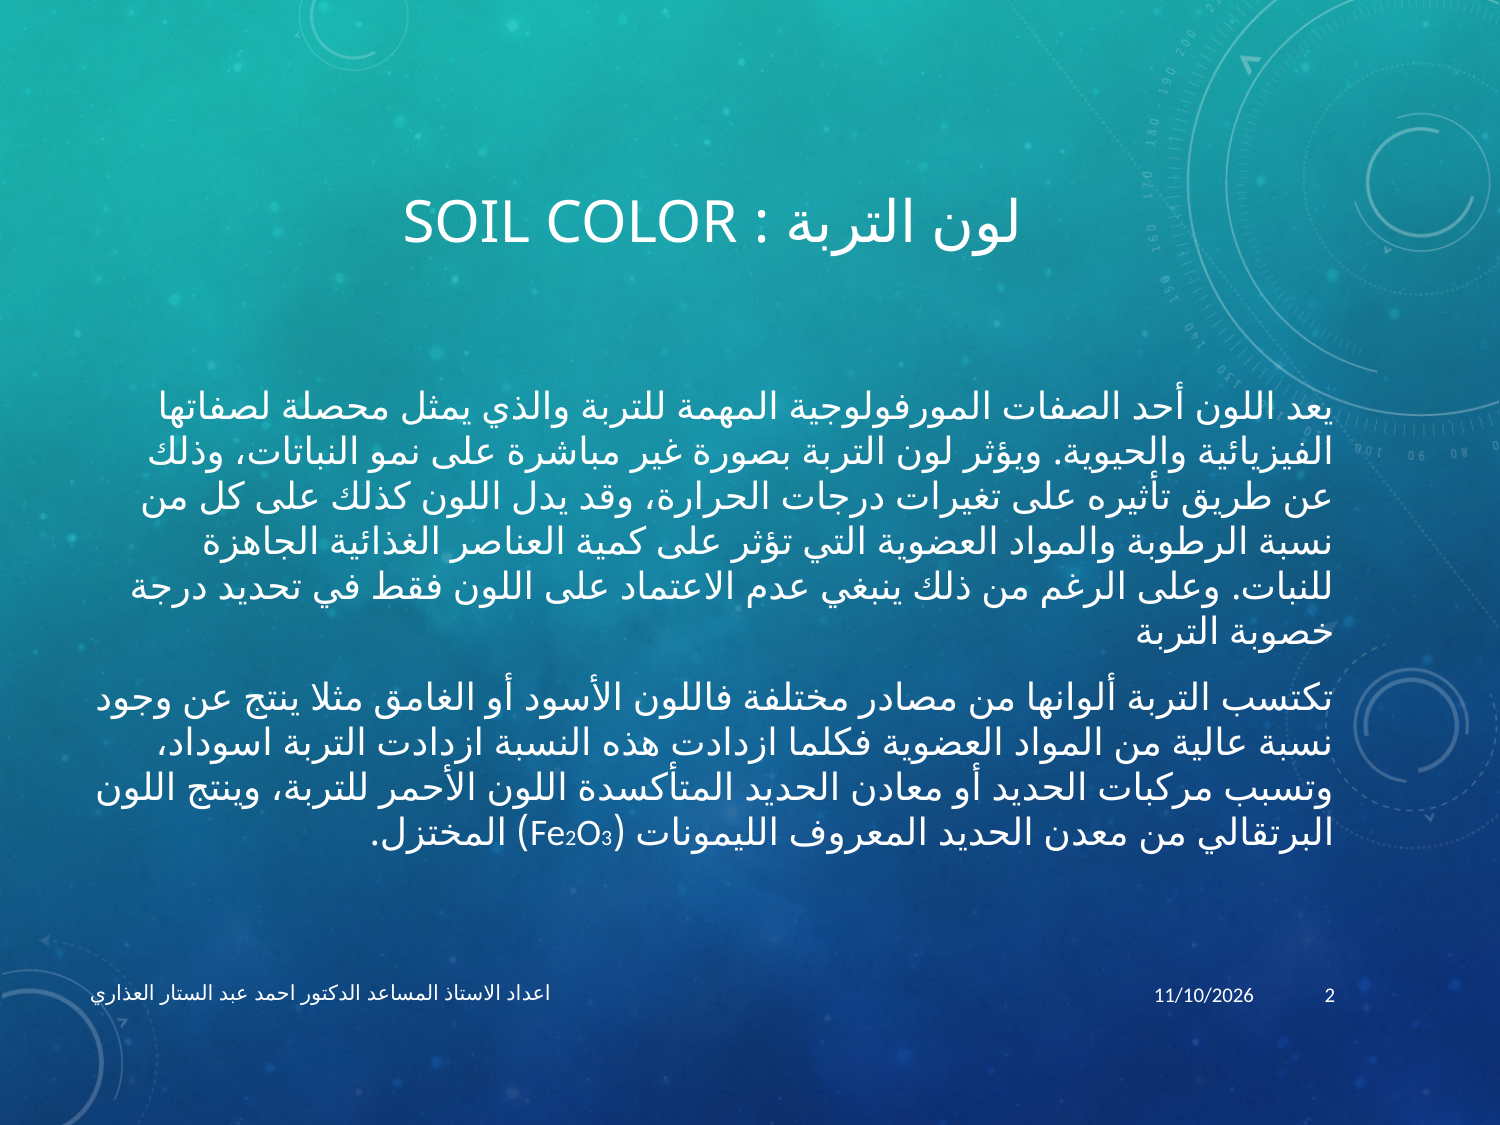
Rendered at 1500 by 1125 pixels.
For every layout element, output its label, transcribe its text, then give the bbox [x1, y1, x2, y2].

list يعد اللون أحد الصفات المورفولوجية المهمة للتربة والذي يمثل محصلة لصفاتها الفيزيائية والحيوية. ويؤثر لون التربة بصورة غير مباشرة على نمو النباتات، وذلك عن طريق تأثيره على تغيرات درجات الحرارة، وقد يدل اللون كذلك على كل من نسبة الرطوبة والمواد العضوية التي تؤثر على كمية العناصر الغذائية الجاهزة للنبات. وعلى الرغم من ذلك ينبغي عدم الاعتماد على اللون فقط في تحديد درجة خصوبة التربة تكتسب التربة ألوانها من مصادر مختلفة فاللون الأسود أو الغامق مثلا ينتج عن وجود نسبة عالية من المواد العضوية فكلما ازدادت هذه النسبة ازدادت التربة اسوداد، وتسبب مركبات الحديد أو معادن الحديد المتأكسدة اللون الأحمر للتربة، وينتج اللون البرتقالي من معدن الحديد المعروف الليمونات (Fe2O3) المختزل. [75, 351, 1350, 950]
picture [0, 0, 1500, 1125]
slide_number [1070, 963, 1269, 1025]
footer اعداد الاستاذ المساعد الدكتور احمد عبد الستار العذاري [75, 963, 1058, 1025]
title لون التربة : Soil color [75, 99, 1350, 339]
slide_number 2 [1281, 963, 1350, 1025]
